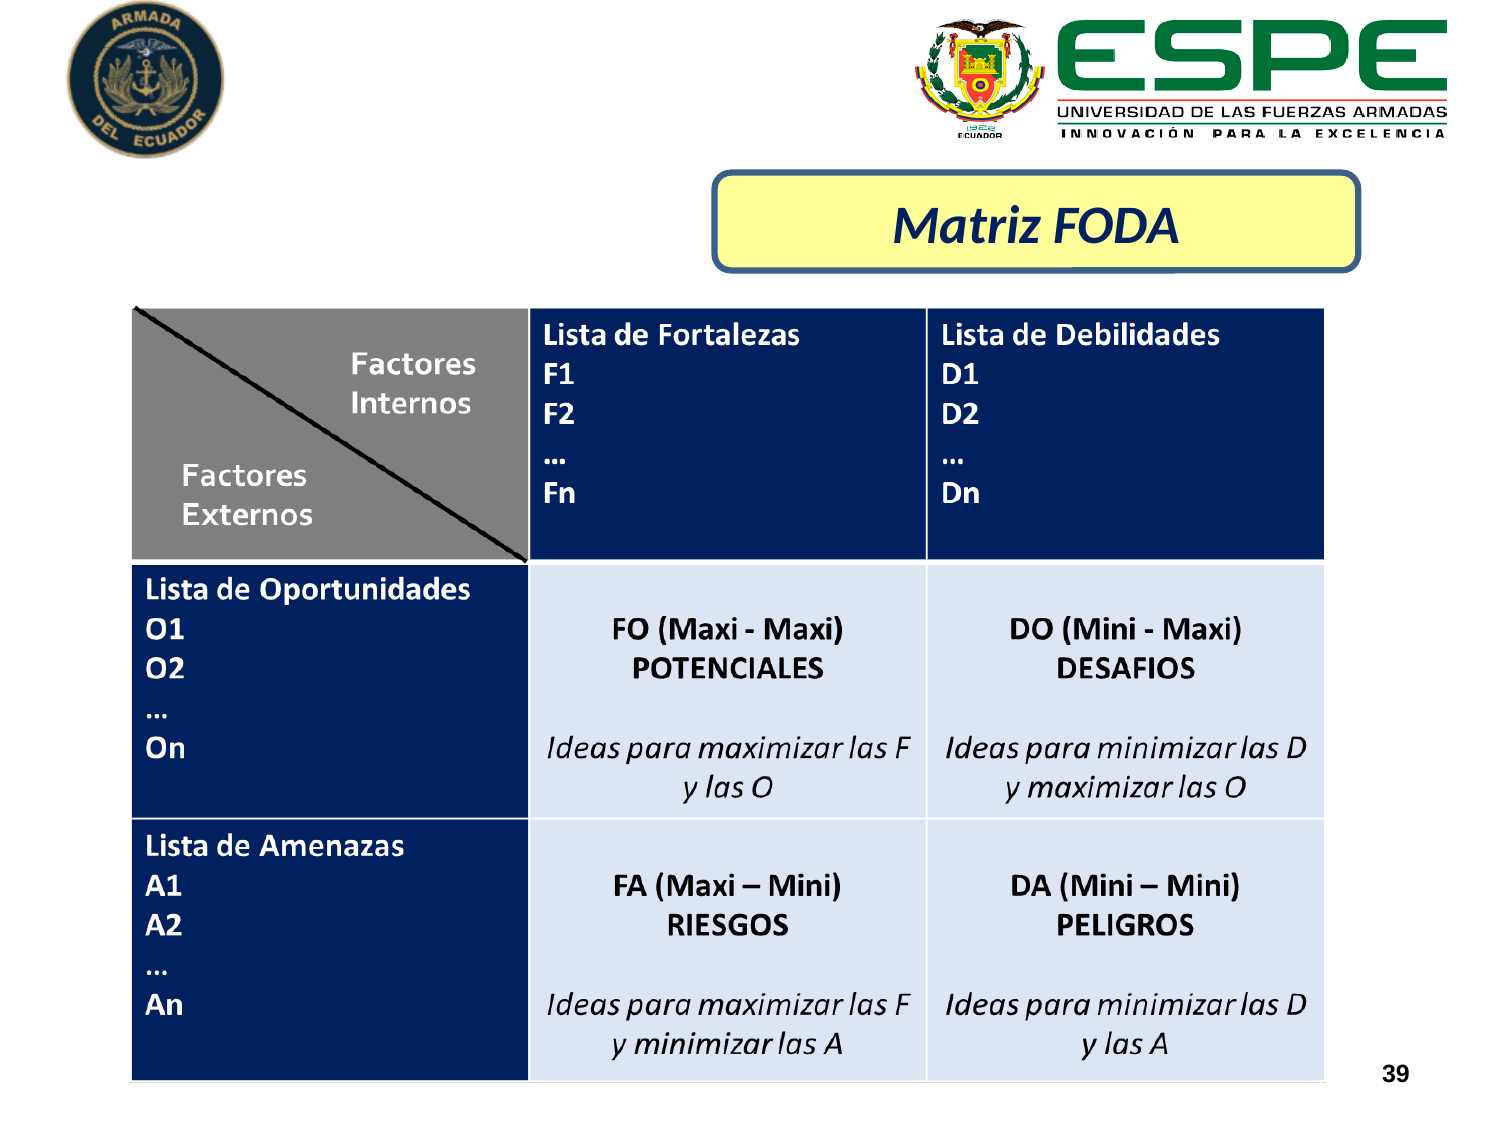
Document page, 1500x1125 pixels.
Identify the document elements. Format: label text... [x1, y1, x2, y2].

text_box Matriz FODA [712, 170, 1361, 273]
picture [915, 19, 1447, 138]
picture [129, 302, 1329, 1083]
picture [59, 0, 231, 161]
slide_number 39 [1074, 1042, 1425, 1103]
